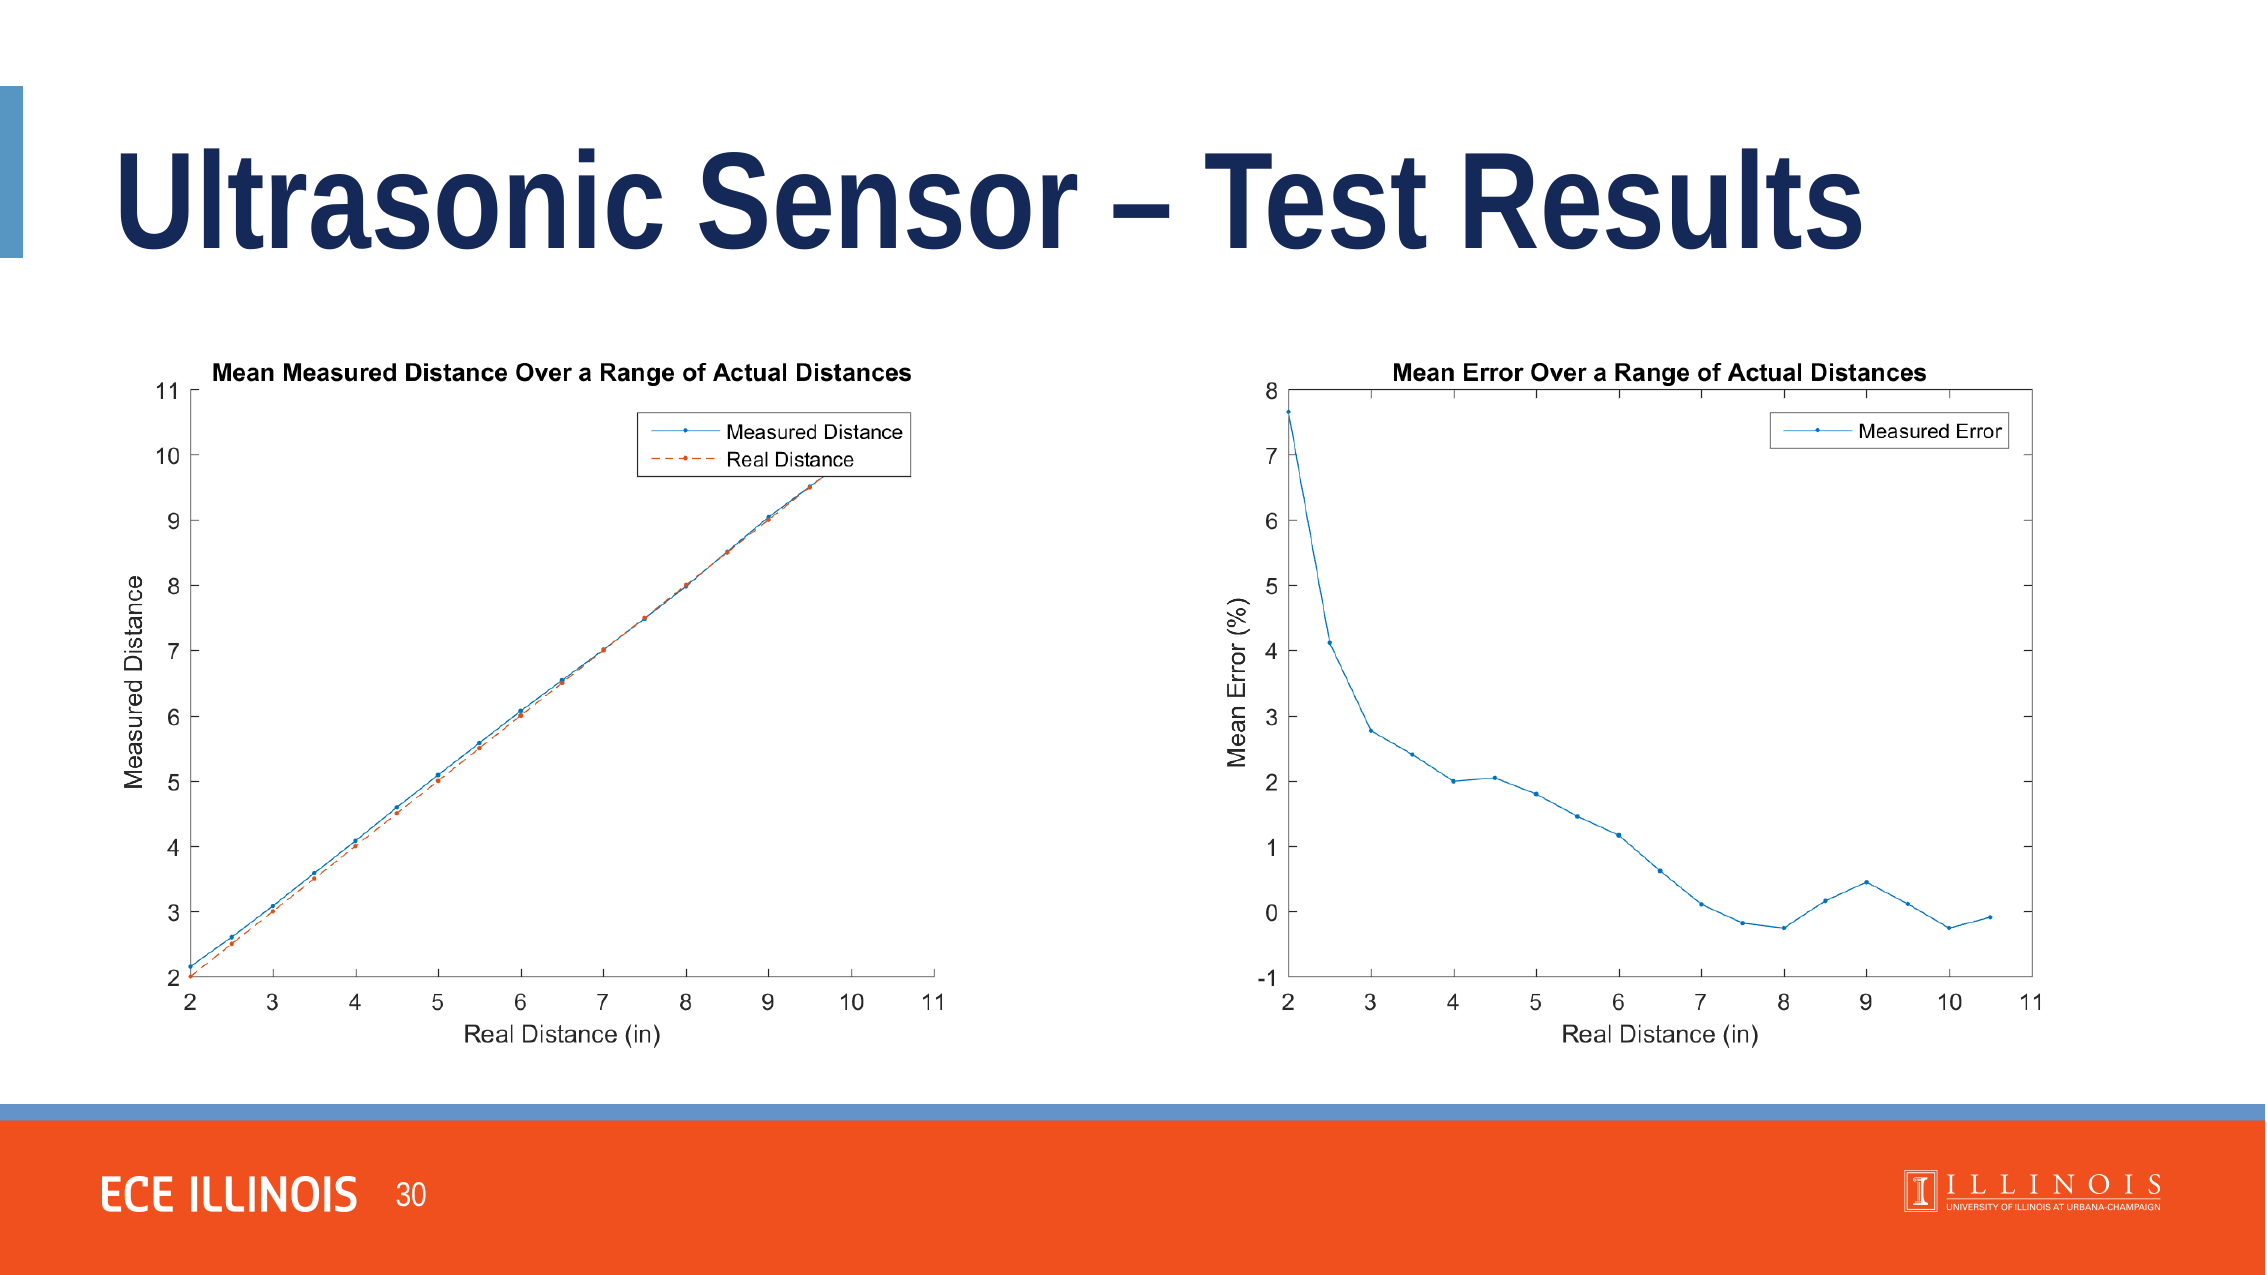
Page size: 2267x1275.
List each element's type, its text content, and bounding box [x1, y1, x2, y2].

picture [1163, 335, 2122, 1055]
list Ultrasonic Sensor – Test Results [100, 104, 2173, 224]
picture [0, 1104, 2265, 1275]
picture [65, 335, 1024, 1055]
